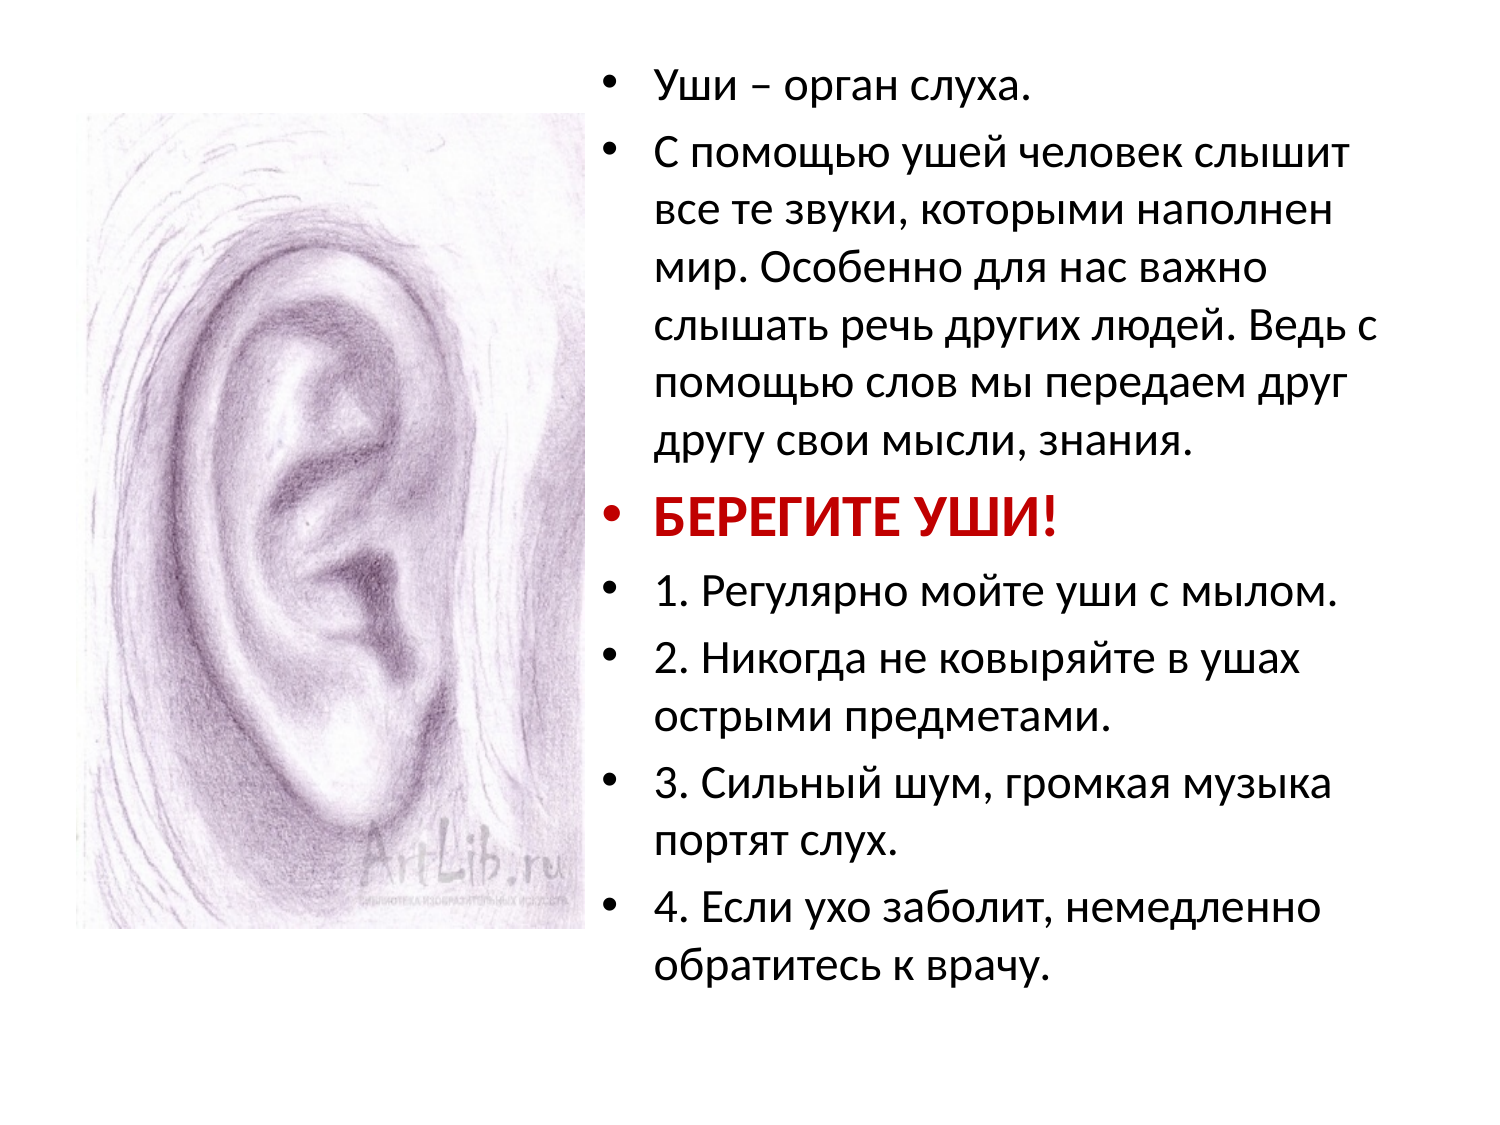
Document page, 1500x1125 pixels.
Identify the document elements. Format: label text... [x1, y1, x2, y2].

picture [76, 113, 585, 929]
list Уши – орган слуха. С помощью ушей человек слышит все те звуки, которыми наполнен мир. Особенно для нас важно слышать речь других людей. Ведь с помощью слов мы передаем друг другу свои мысли, знания. БЕРЕГИТЕ УШИ! 1. Регулярно мойте уши с мылом. 2. Никогда не ковыряйте в ушах острыми предметами. 3. Сильный шум, громкая музыка портят слух. 4. Если ухо заболит, немедленно обратитесь к врачу. [586, 44, 1425, 1005]
